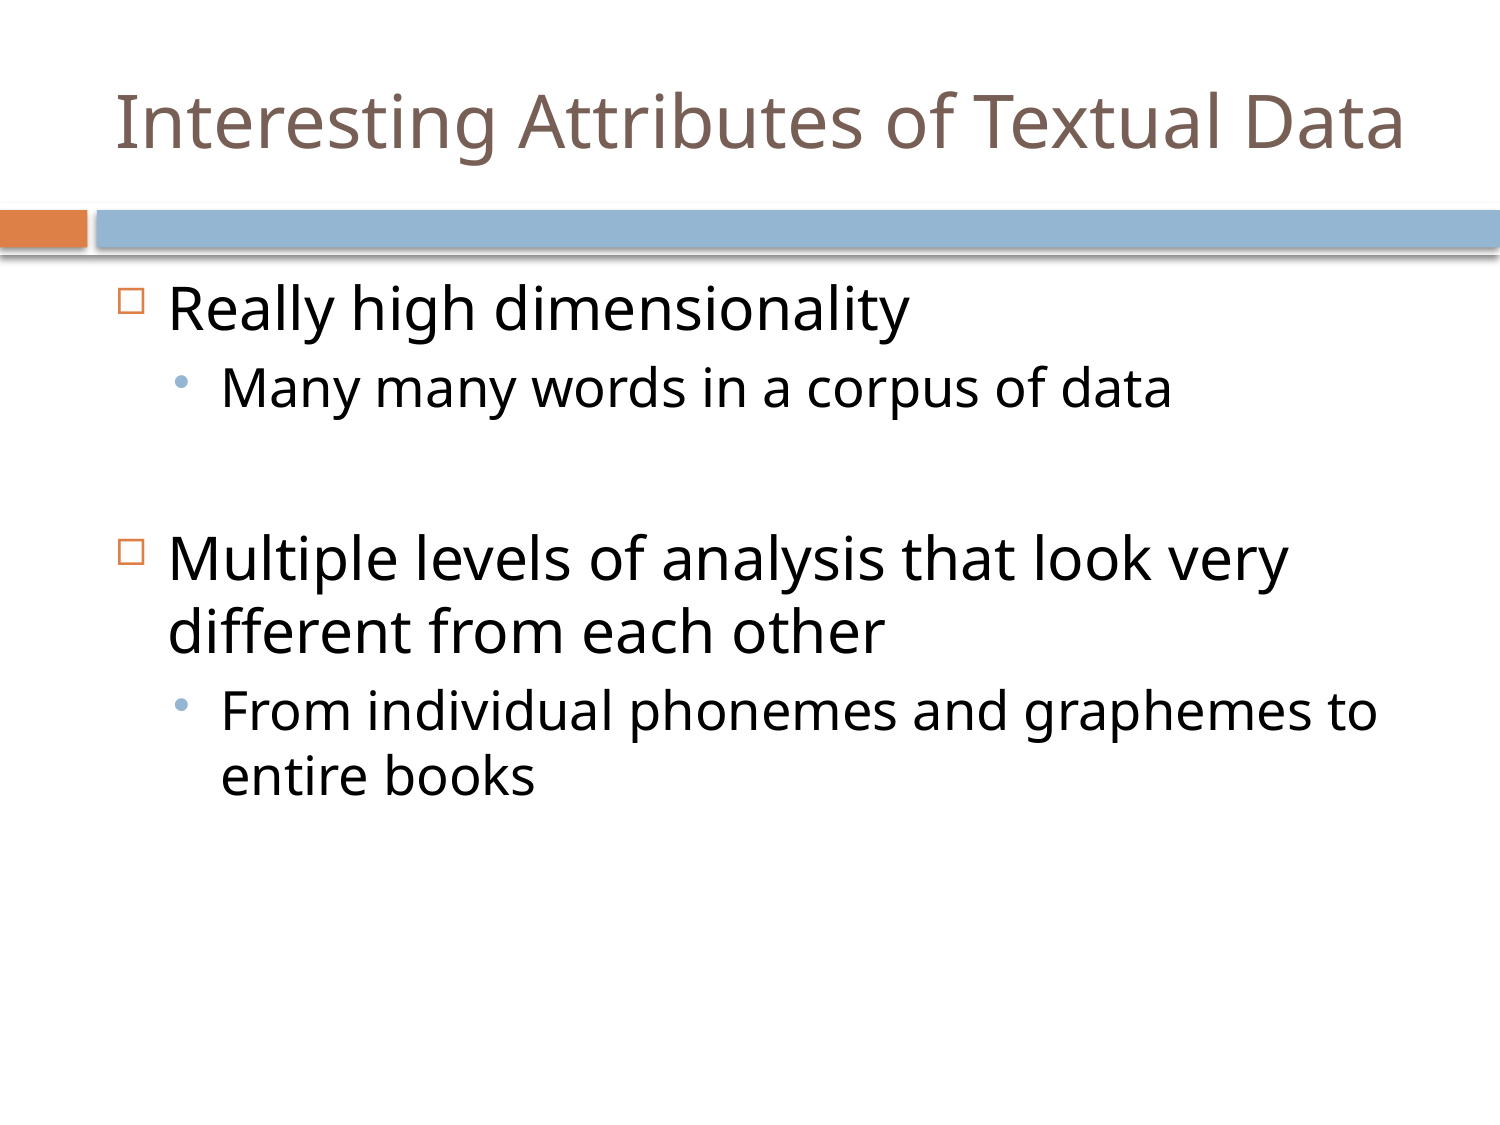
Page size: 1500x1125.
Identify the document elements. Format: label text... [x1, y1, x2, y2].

title Interesting Attributes of Textual Data [100, 37, 1438, 200]
list Really high dimensionality Many many words in a corpus of data Multiple levels of analysis that look very different from each other From individual phonemes and graphemes to entire books [100, 262, 1438, 1000]
